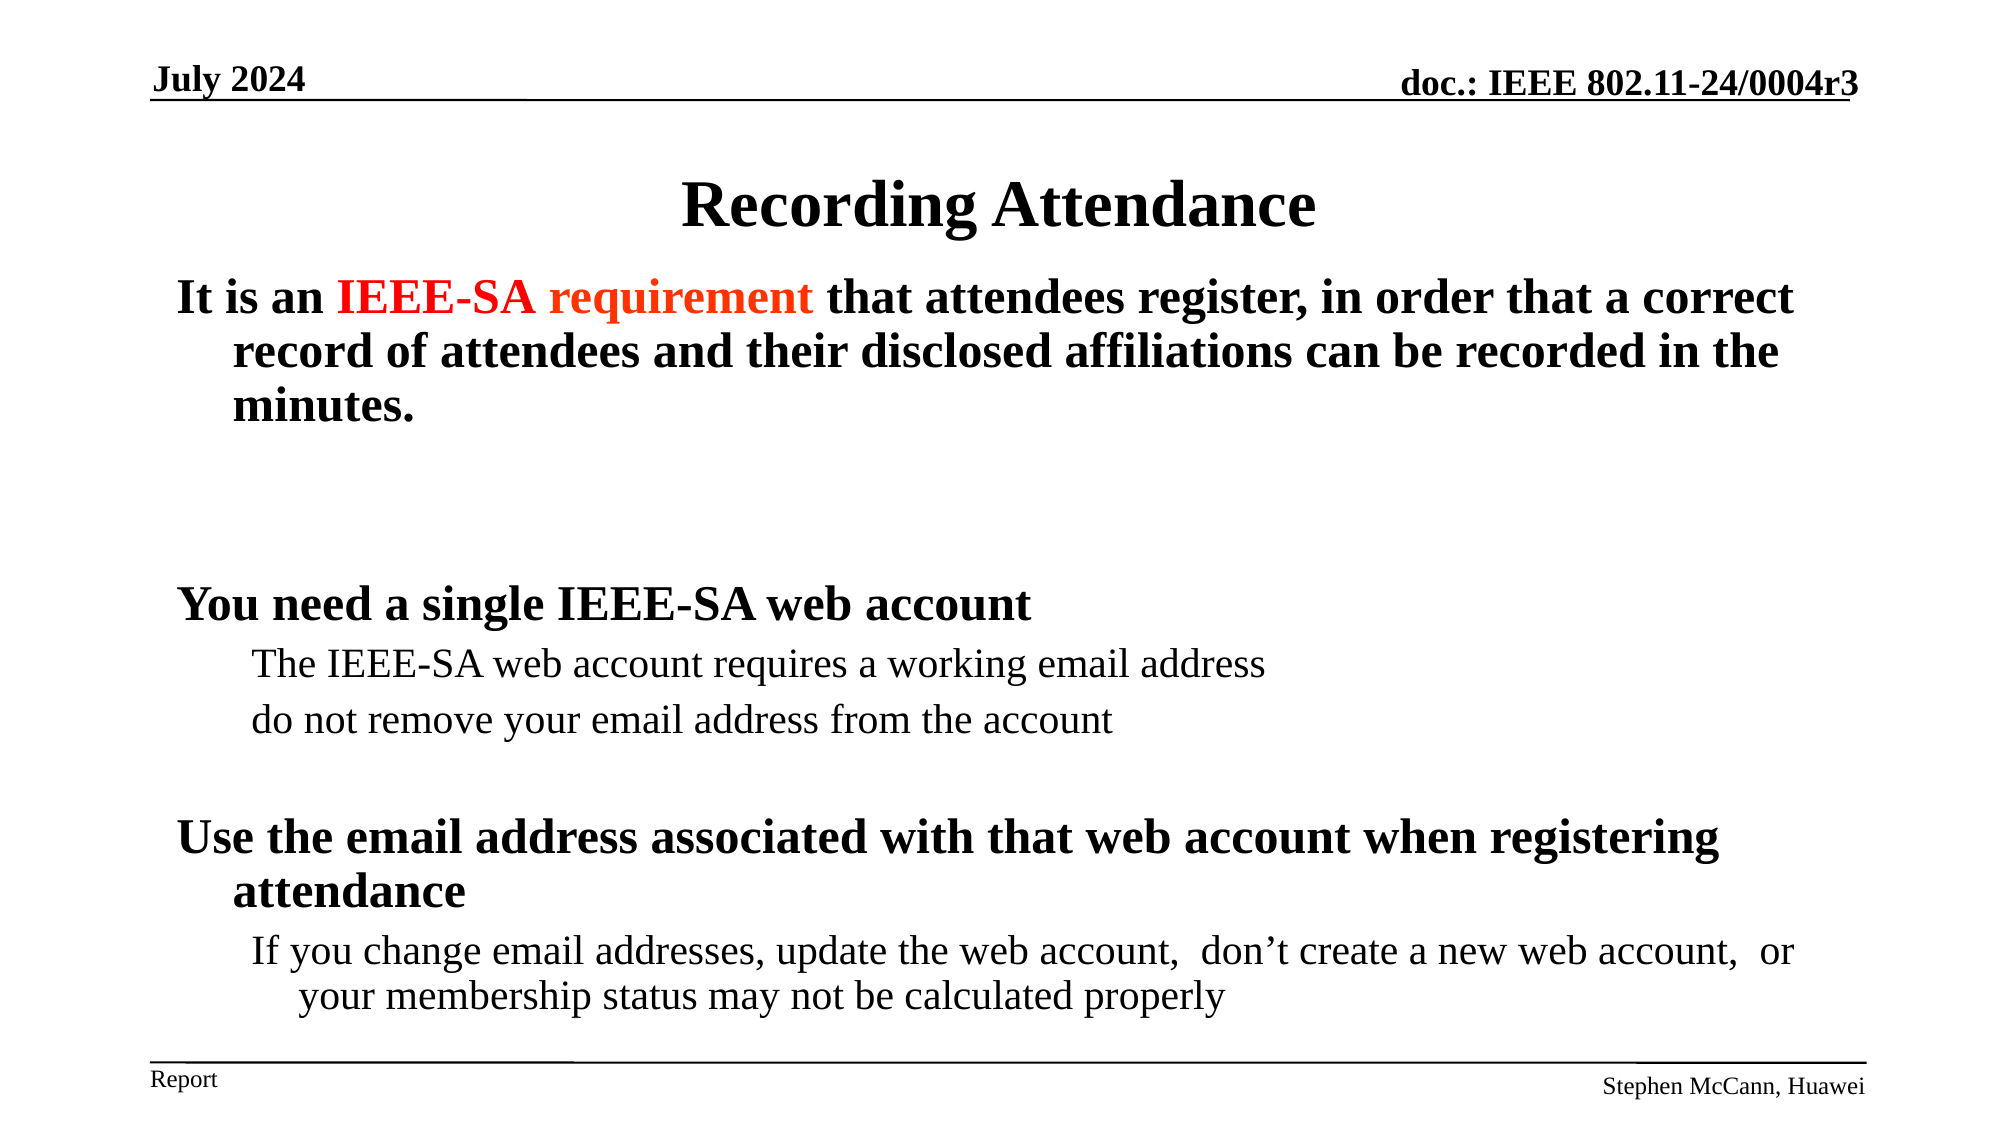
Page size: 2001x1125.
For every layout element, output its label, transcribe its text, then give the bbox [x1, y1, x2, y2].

list It is an IEEE-SA requirement that attendees register, in order that a correct record of attendees and their disclosed affiliations can be recorded in the minutes. You need a single IEEE-SA web account The IEEE-SA web account requires a working email address do not remove your email address from the account Use the email address associated with that web account when registering attendance If you change email addresses, update the web account, don’t create a new web account, or your membership status may not be calculated properly [161, 262, 1850, 1001]
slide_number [152, 54, 563, 100]
title Recording Attendance [149, 112, 1850, 288]
text_box Stephen McCann, Huawei [1295, 1062, 1881, 1103]
